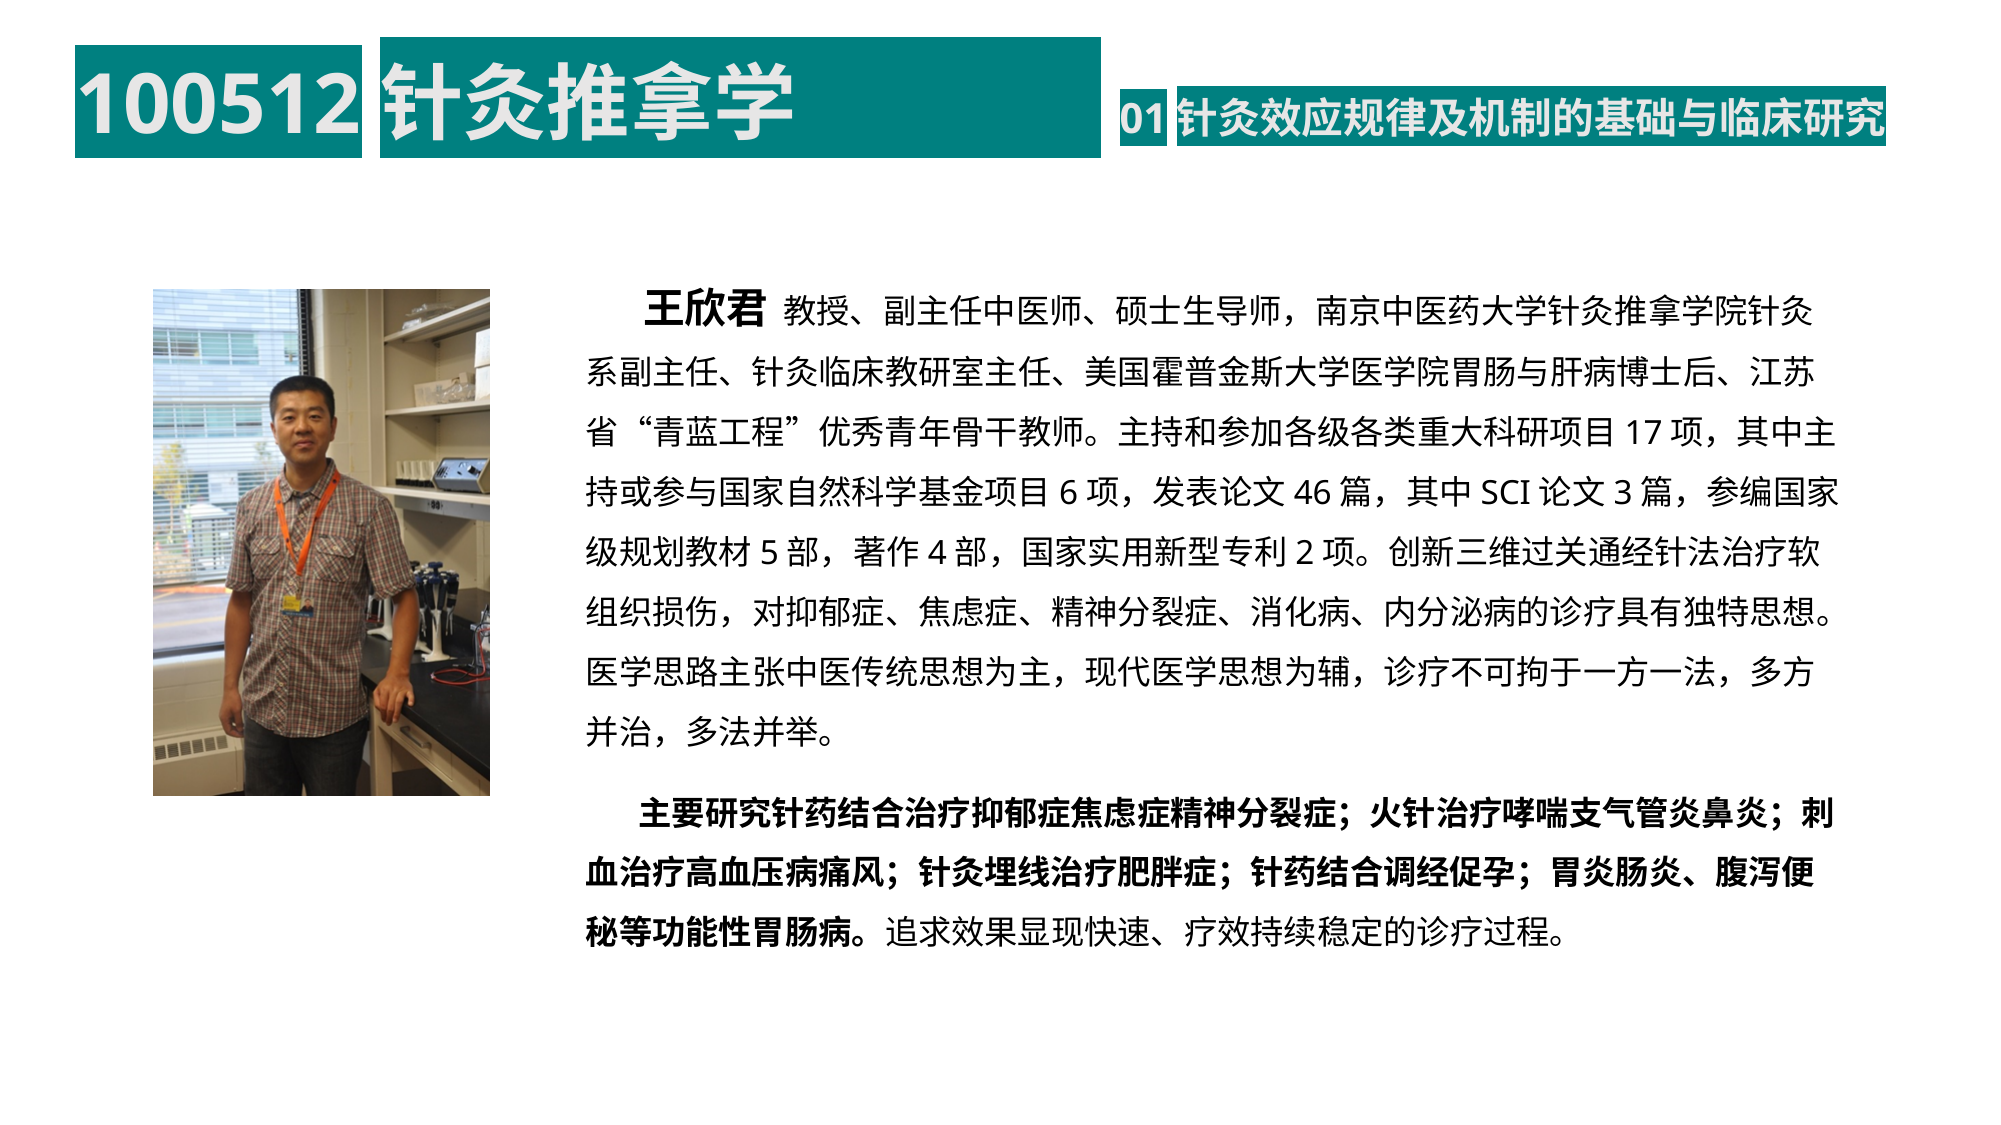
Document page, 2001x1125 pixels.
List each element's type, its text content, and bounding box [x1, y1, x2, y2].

picture [153, 289, 490, 796]
text_box 王欣君 教授、副主任中医师、硕士生导师，南京中医药大学针灸推拿学院针灸系副主任、针灸临床教研室主任、美国霍普金斯大学医学院胃肠与肝病博士后、江苏省“青蓝工程”优秀青年骨干教师。主持和参加各级各类重大科研项目17项，其中主持或参与国家自然科学基金项目6项，发表论文46篇，其中SCI论文3篇，参编国家级规划教材5部，著作4部，国家实用新型专利2项。创新三维过关通经针法治疗软组织损伤，对抑郁症、焦虑症、精神分裂症、消化病、内分泌病的诊疗具有独特思想。医学思路主张中医传统思想为主，现代医学思想为辅，诊疗不可拘于一方一法，多方并治，多法并举。 主要研究针药结合治疗抑郁症焦虑症精神分裂症；火针治疗哮喘支气管炎鼻炎；刺血治疗高血压病痛风；针灸埋线治疗肥胖症；针药结合调经促孕；胃炎肠炎、腹泻便秘等功能性胃肠病。追求效果显现快速、疗效持续稳定的诊疗过程。 [571, 249, 1863, 959]
title 100512针灸推拿学 01针灸效应规律及机制的基础与临床研究 [60, 53, 1905, 161]
